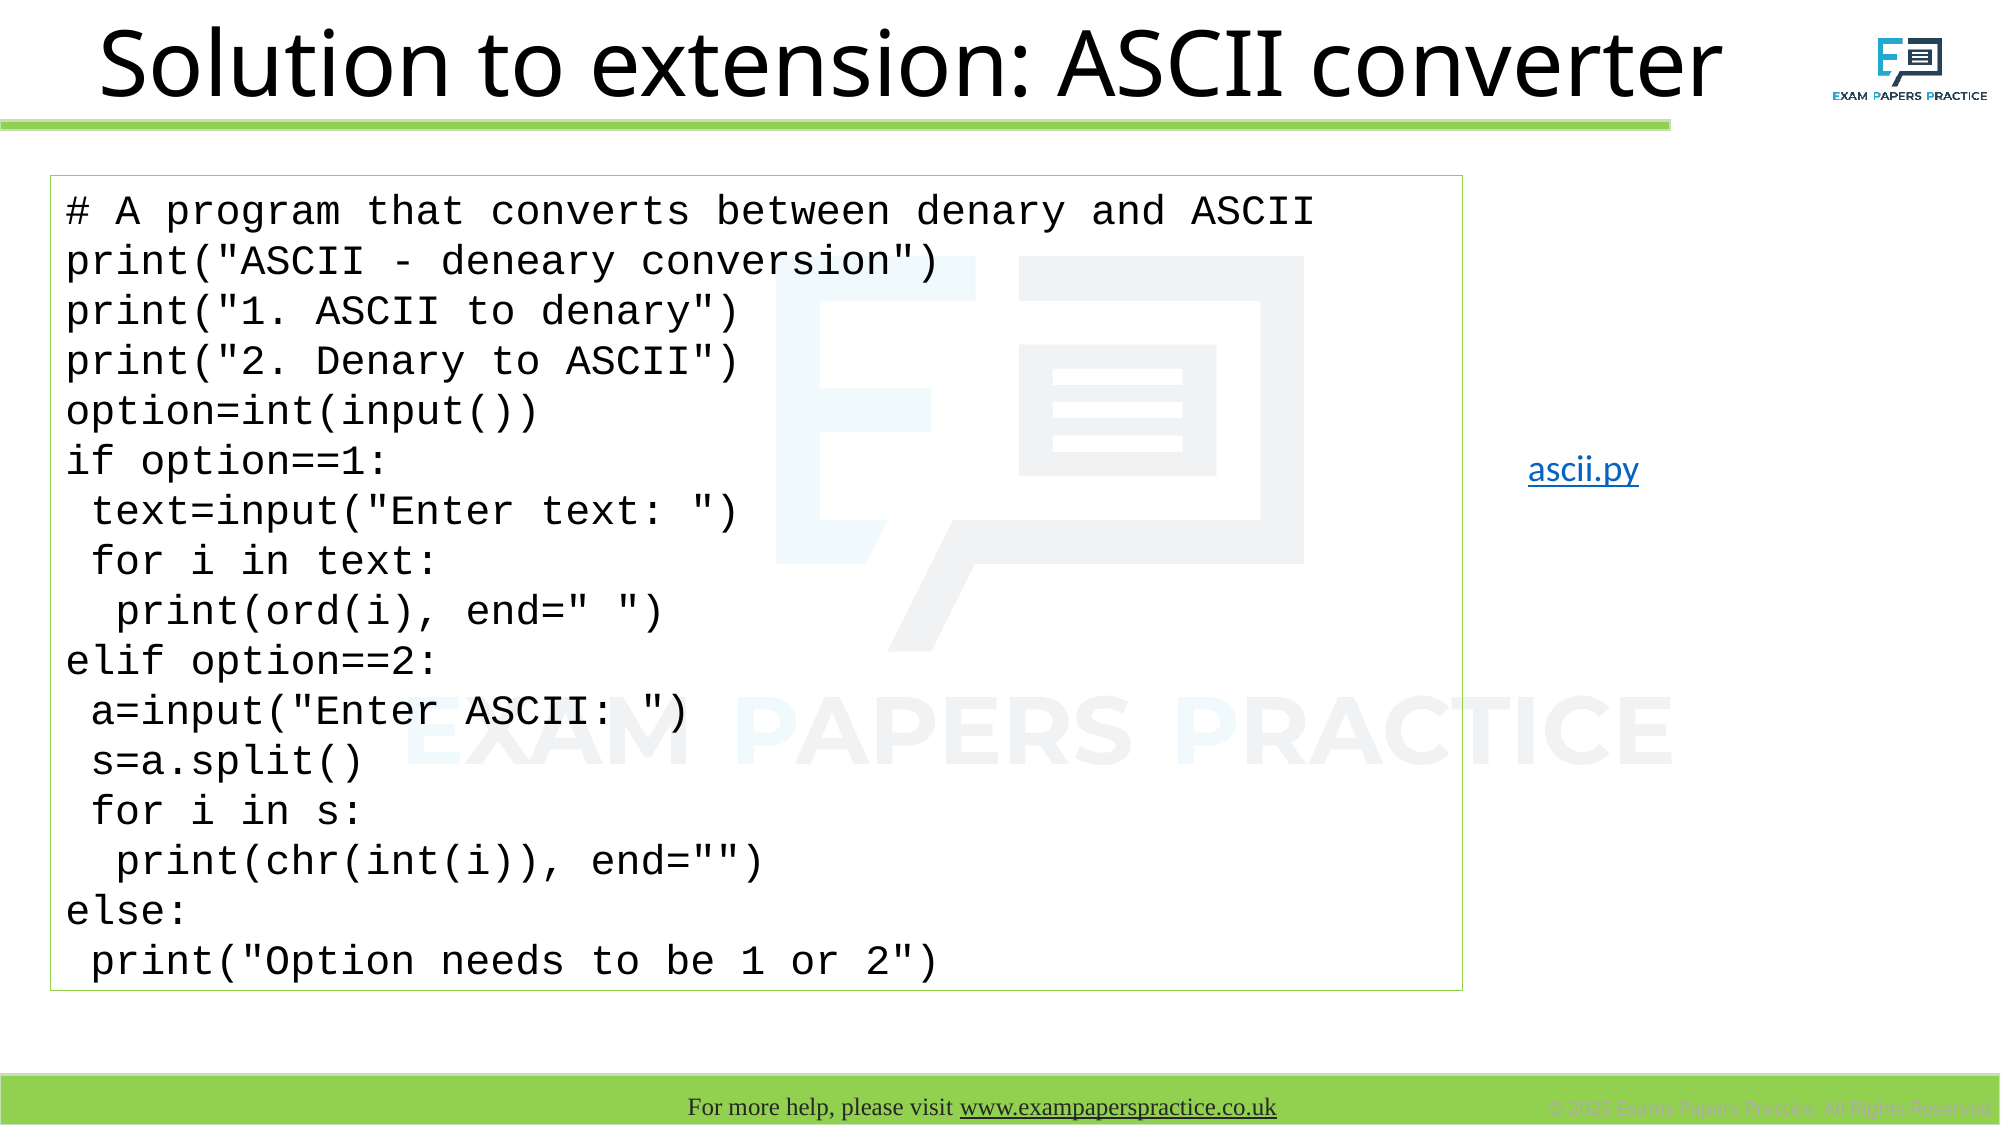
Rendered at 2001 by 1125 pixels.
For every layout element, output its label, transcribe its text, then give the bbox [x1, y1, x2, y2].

title Solution to extension: ASCII converter [83, 0, 1809, 176]
text_box ascii.py [1513, 436, 1874, 497]
text_box # A program that converts between denary and ASCII print("ASCII - deneary conversion") print("1. ASCII to denary") print("2. Denary to ASCII") option=int(input()) if option==1: text=input("Enter text: ") for i in text: print(ord(i), end=" ") elif option==2: a=input("Enter ASCII: ") s=a.split() for i in s: print(chr(int(i)), end="") else: print("Option needs to be 1 or 2") [50, 175, 1463, 991]
